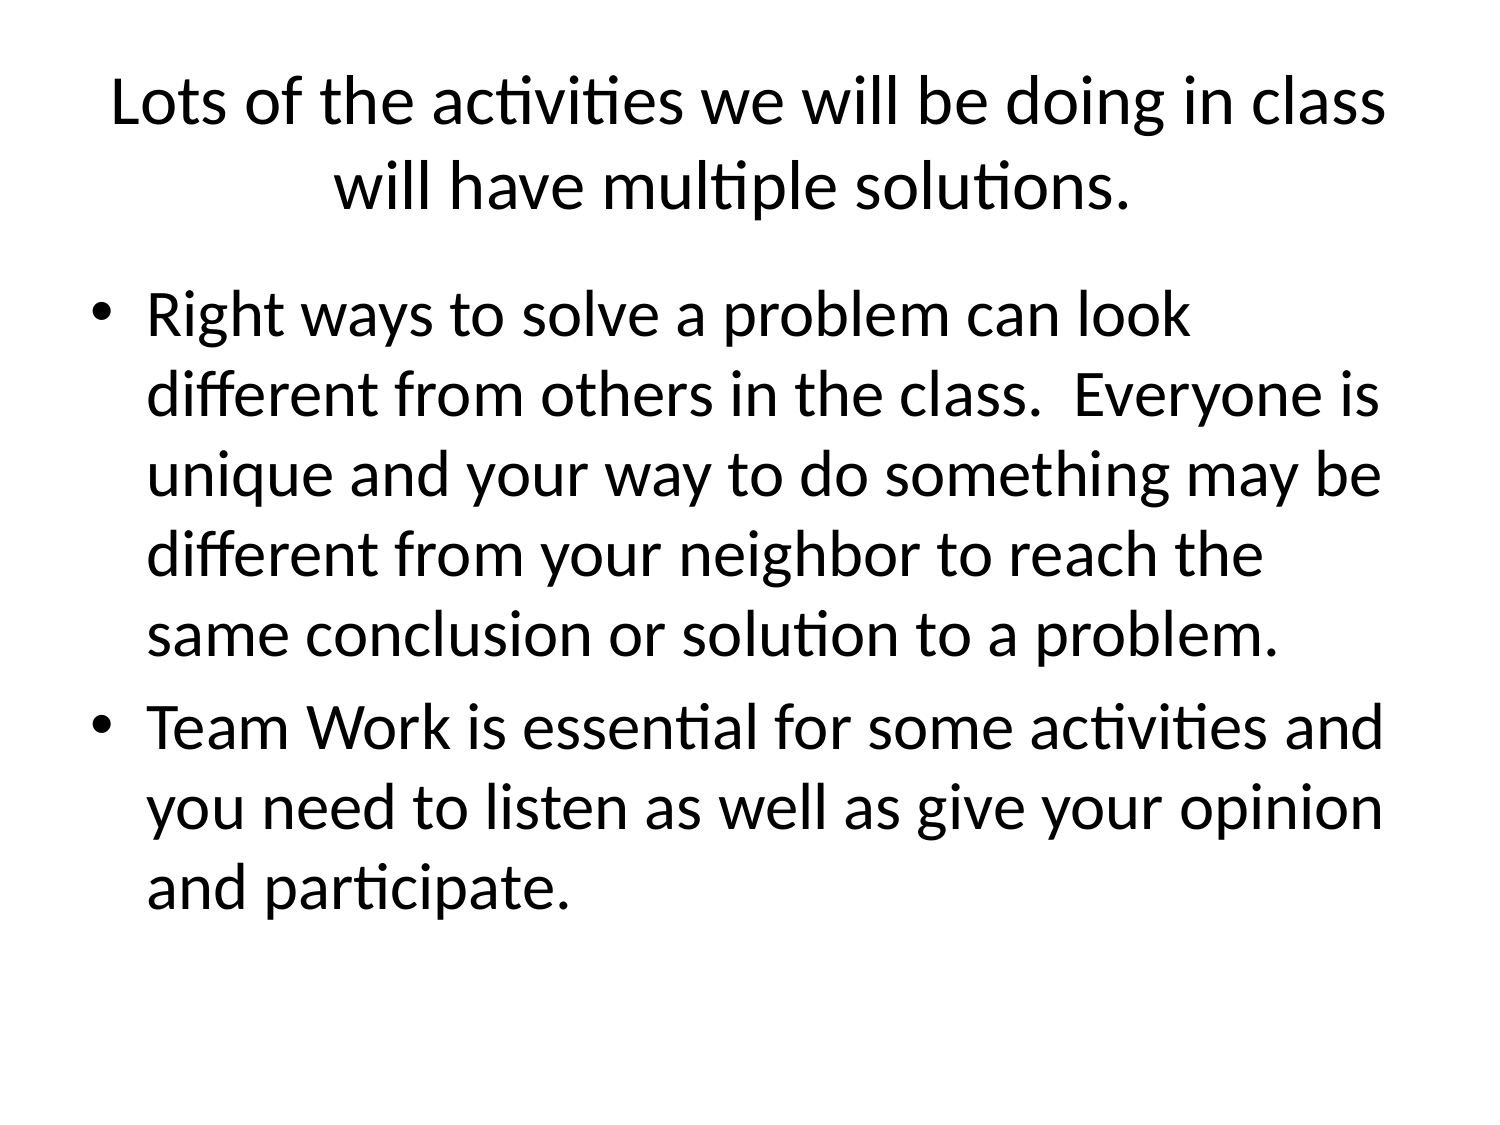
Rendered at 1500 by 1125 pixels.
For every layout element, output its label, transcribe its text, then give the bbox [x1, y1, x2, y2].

title Lots of the activities we will be doing in class will have multiple solutions. [75, 45, 1425, 233]
list Right ways to solve a problem can look different from others in the class. Everyone is unique and your way to do something may be different from your neighbor to reach the same conclusion or solution to a problem. Team Work is essential for some activities and you need to listen as well as give your opinion and participate. [75, 262, 1425, 1005]
